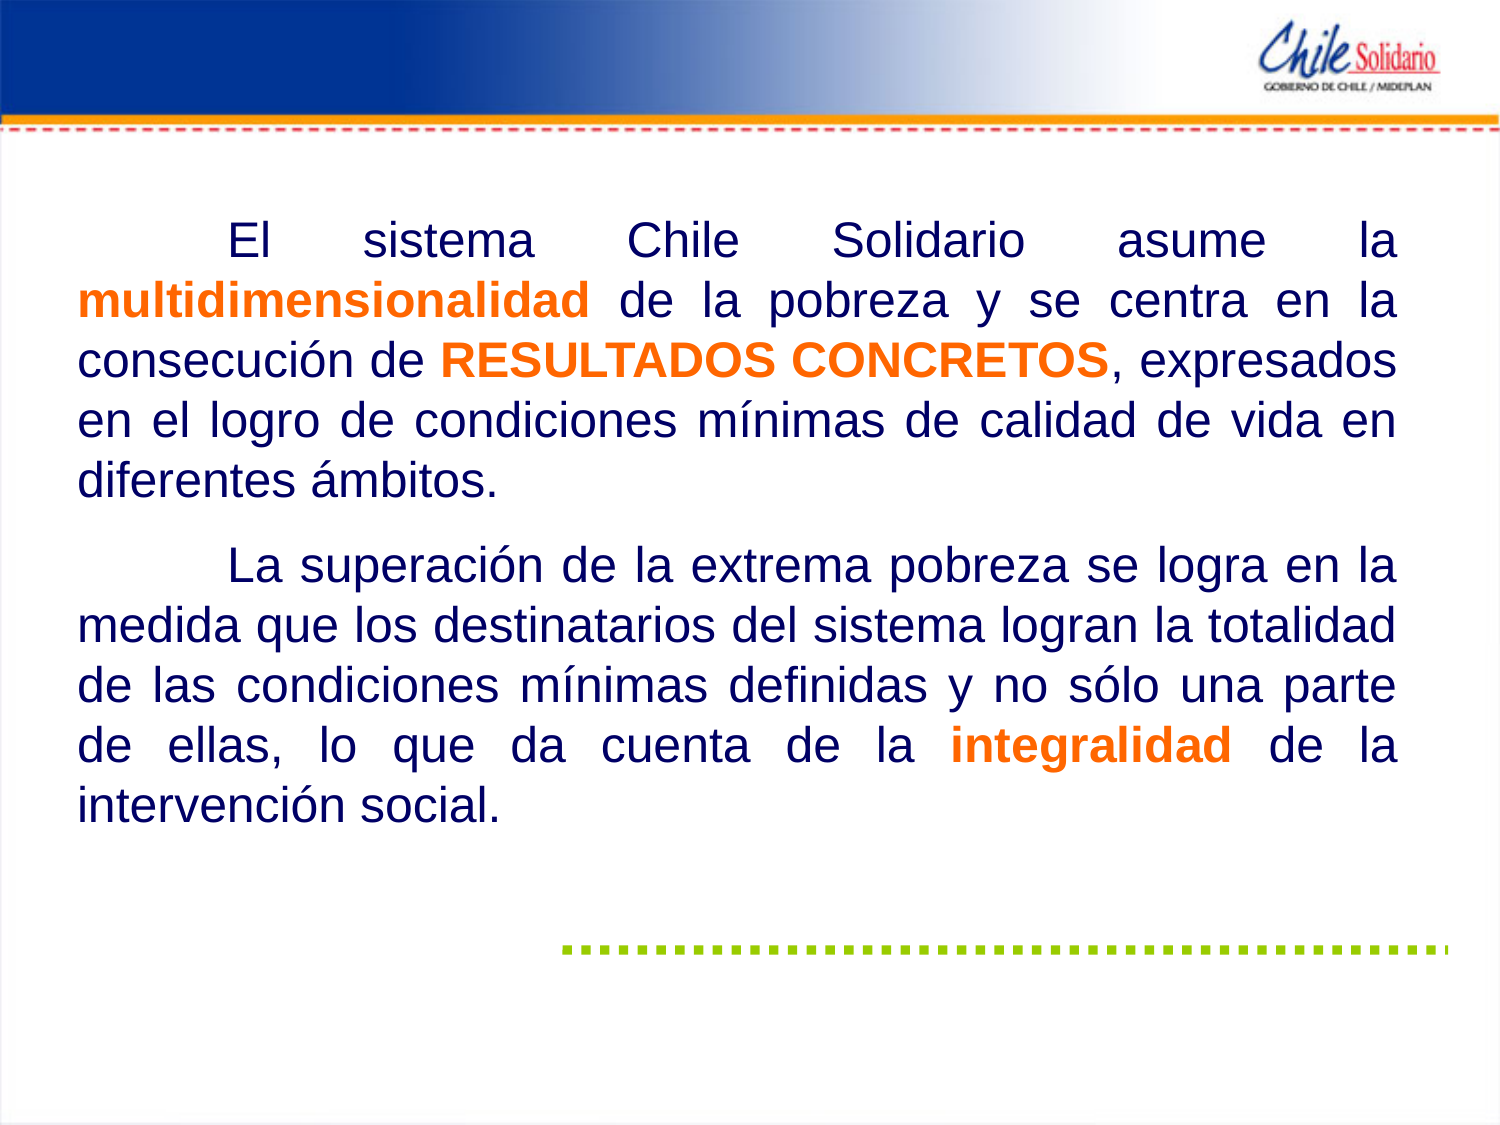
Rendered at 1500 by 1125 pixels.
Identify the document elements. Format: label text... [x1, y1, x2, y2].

text_box El sistema Chile Solidario asume la multidimensionalidad de la pobreza y se centra en la consecución de RESULTADOS CONCRETOS, expresados en el logro de condiciones mínimas de calidad de vida en diferentes ámbitos. La superación de la extrema pobreza se logra en la medida que los destinatarios del sistema logran la totalidad de las condiciones mínimas definidas y no sólo una parte de ellas, lo que da cuenta de la integralidad de la intervención social. [62, 200, 1413, 840]
picture [0, 0, 1500, 1125]
